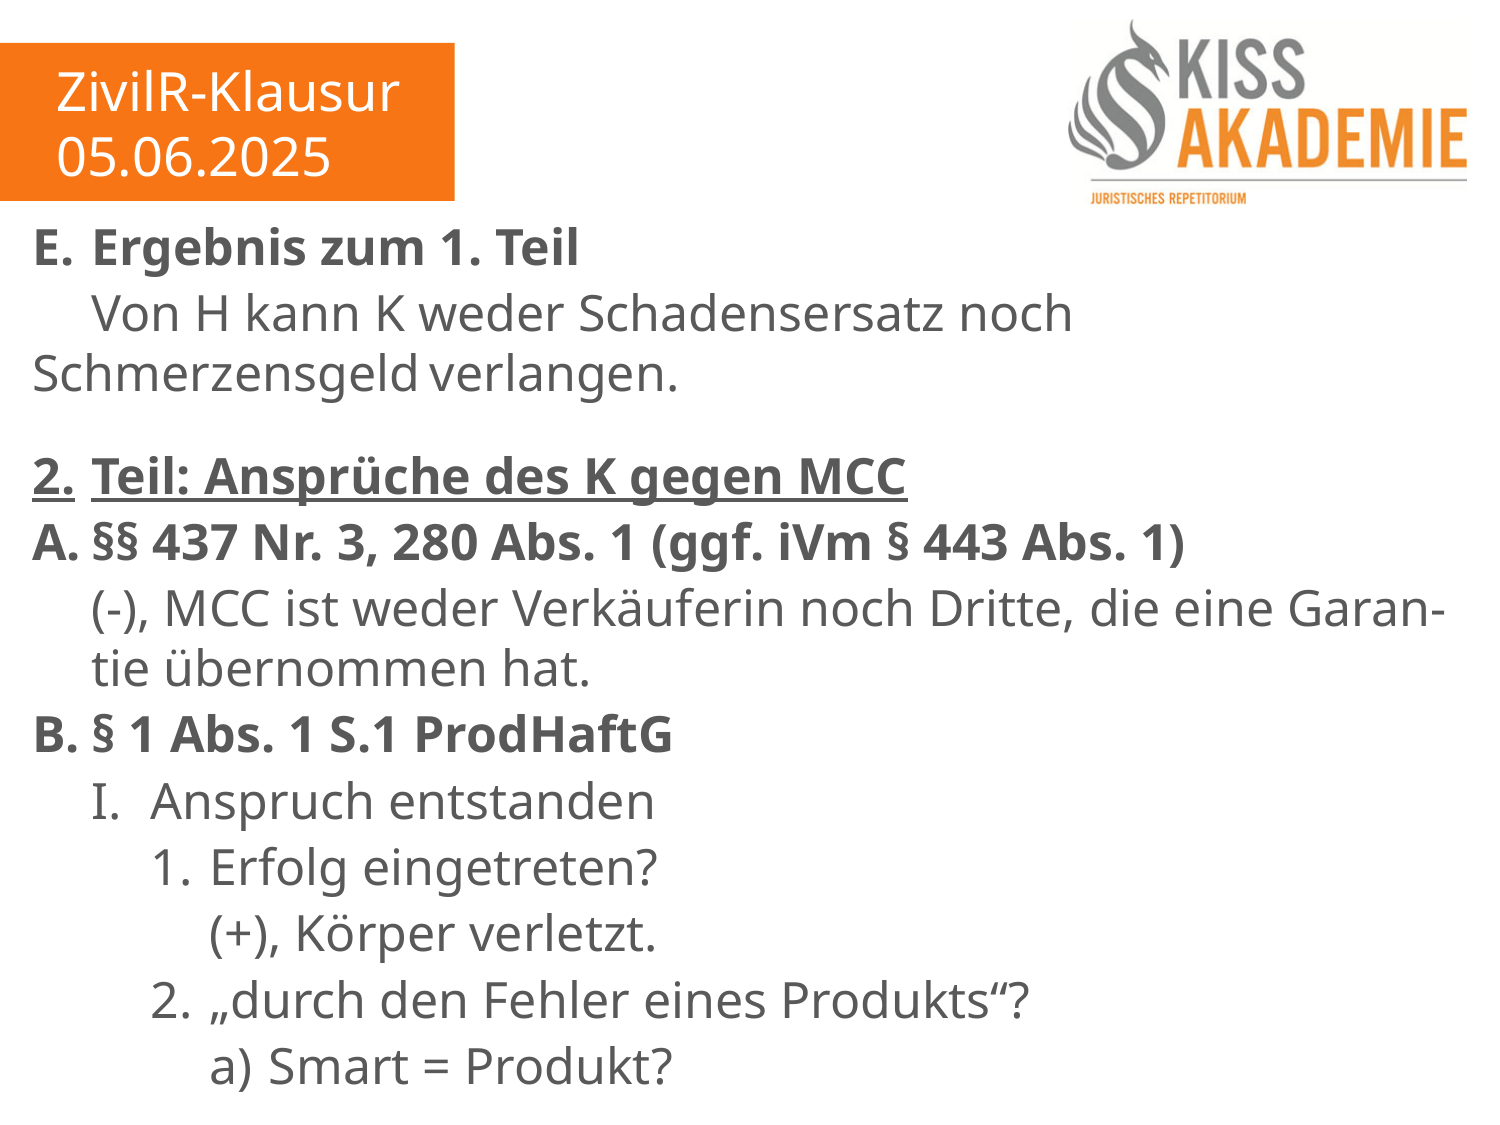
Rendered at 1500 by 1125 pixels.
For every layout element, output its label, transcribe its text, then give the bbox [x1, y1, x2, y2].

text_box ZivilR-Klausur 05.06.2025 [41, 49, 432, 195]
picture [1068, 19, 1467, 208]
text_box E. Ergebnis zum 1. Teil Von H kann K weder Schadensersatz noch Schmerzensgeld verlangen. 2. Teil: Ansprüche des K gegen MCC A. §§ 437 Nr. 3, 280 Abs. 1 (ggf. iVm § 443 Abs. 1) (-), MCC ist weder Verkäuferin noch Dritte, die eine Garan- tie übernommen hat. B. § 1 Abs. 1 S.1 ProdHaftG I. Anspruch entstanden 1. Erfolg eingetreten? (+), Körper verletzt. 2. „durch den Fehler eines Produkts“? a) Smart = Produkt? [17, 208, 1483, 1102]
text_box [0, 41, 457, 203]
